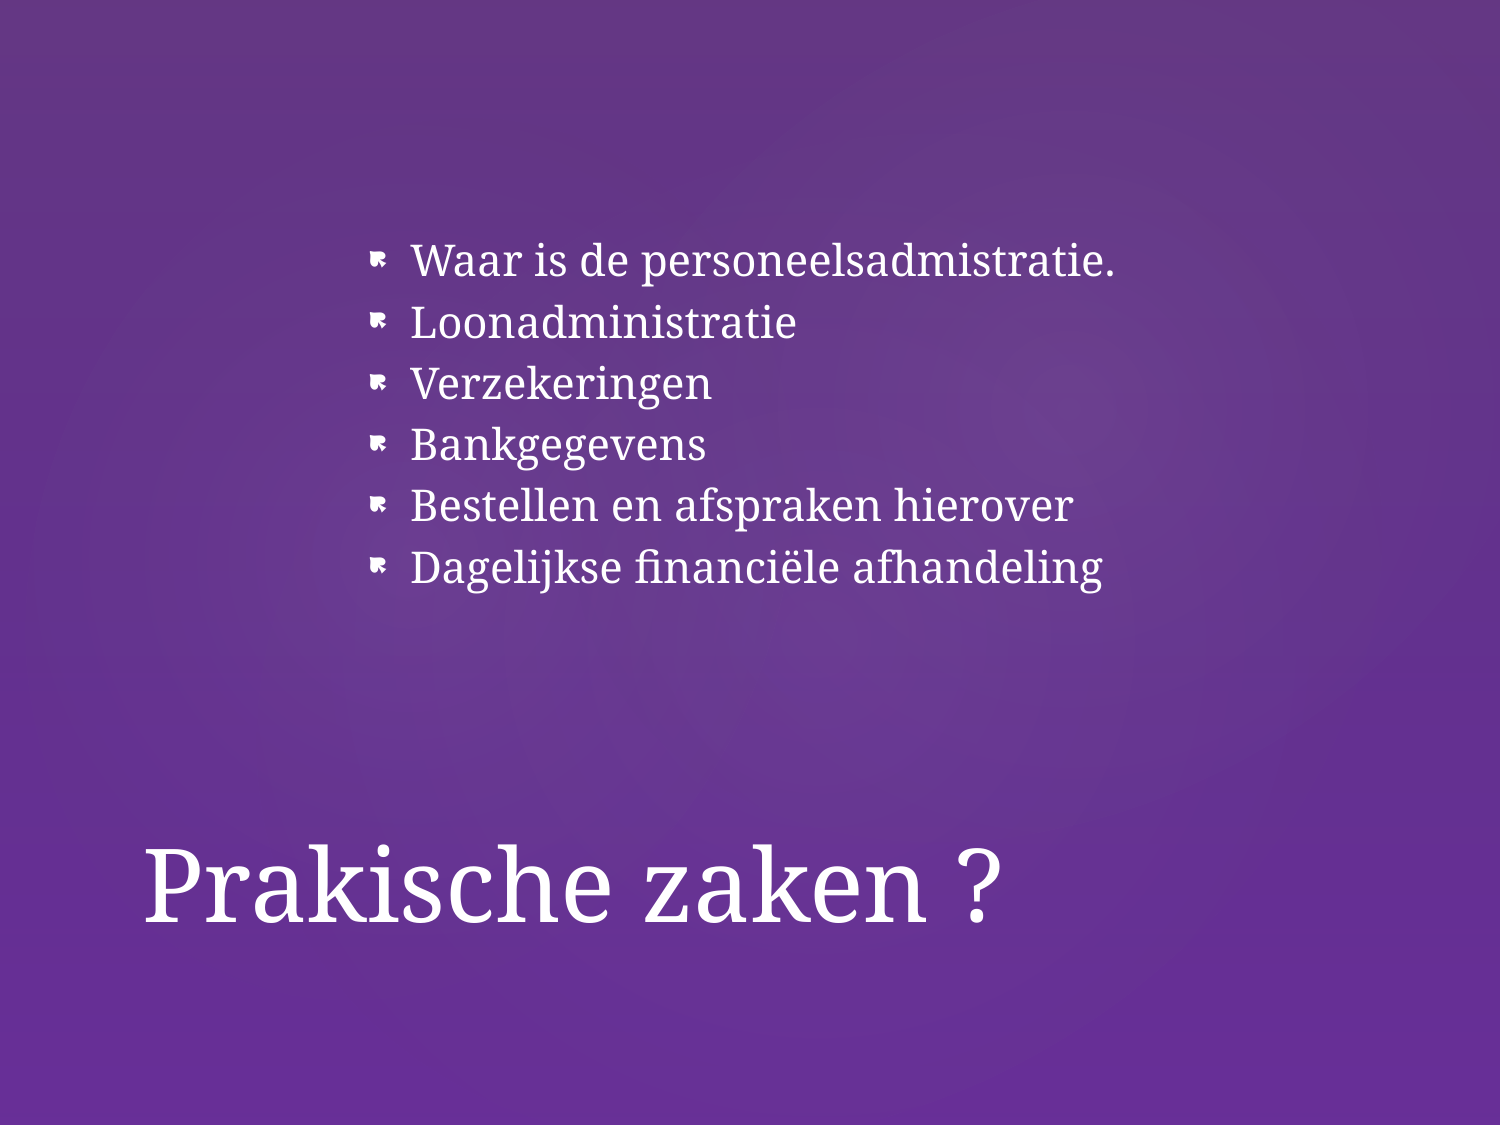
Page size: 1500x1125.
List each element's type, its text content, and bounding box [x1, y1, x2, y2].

list Waar is de personeelsadmistratie. Loonadministratie Verzekeringen Bankgegevens Bestellen en afspraken hierover Dagelijkse financiële afhandeling [350, 112, 1350, 713]
title Prakische zaken ? [127, 800, 1365, 950]
